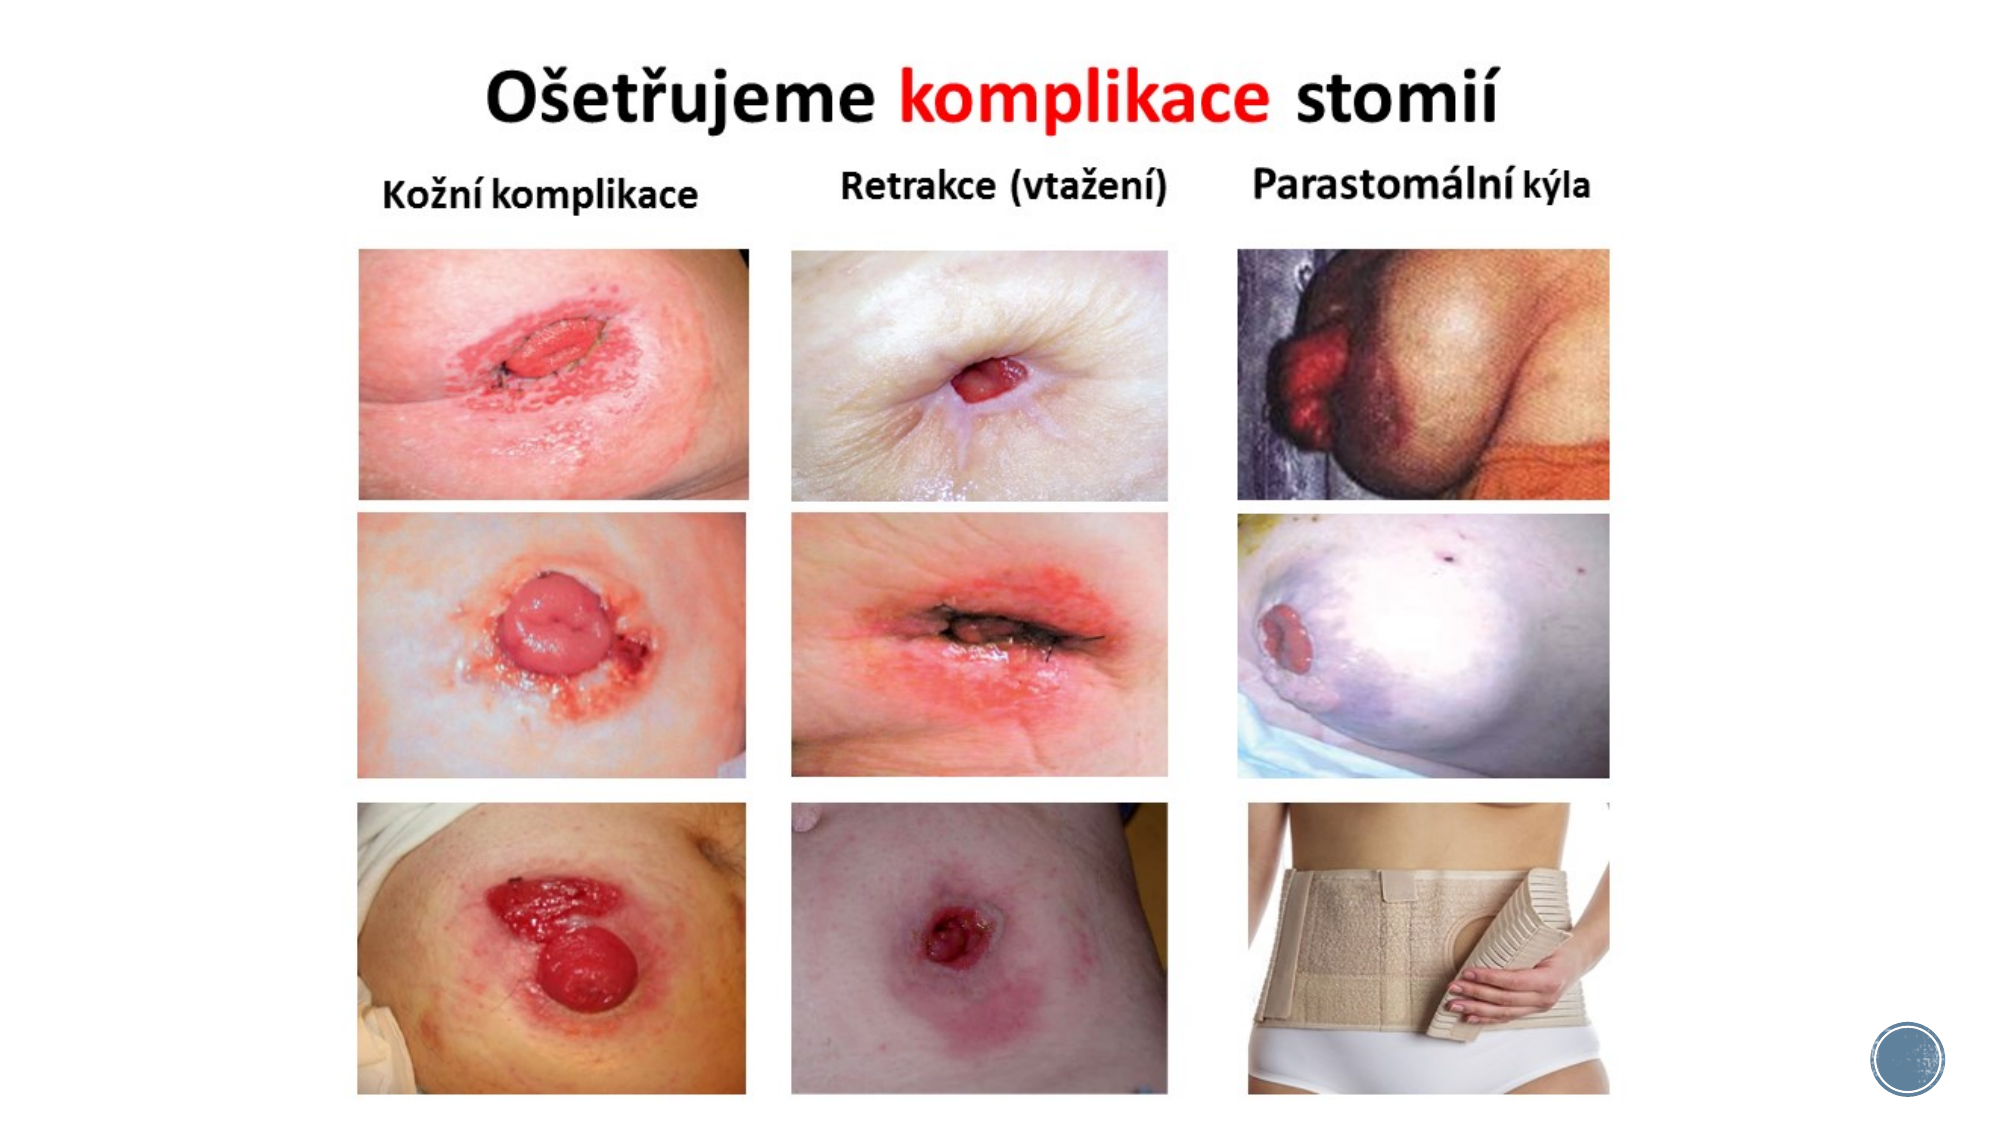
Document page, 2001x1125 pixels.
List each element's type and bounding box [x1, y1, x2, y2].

list [299, 40, 1743, 1122]
